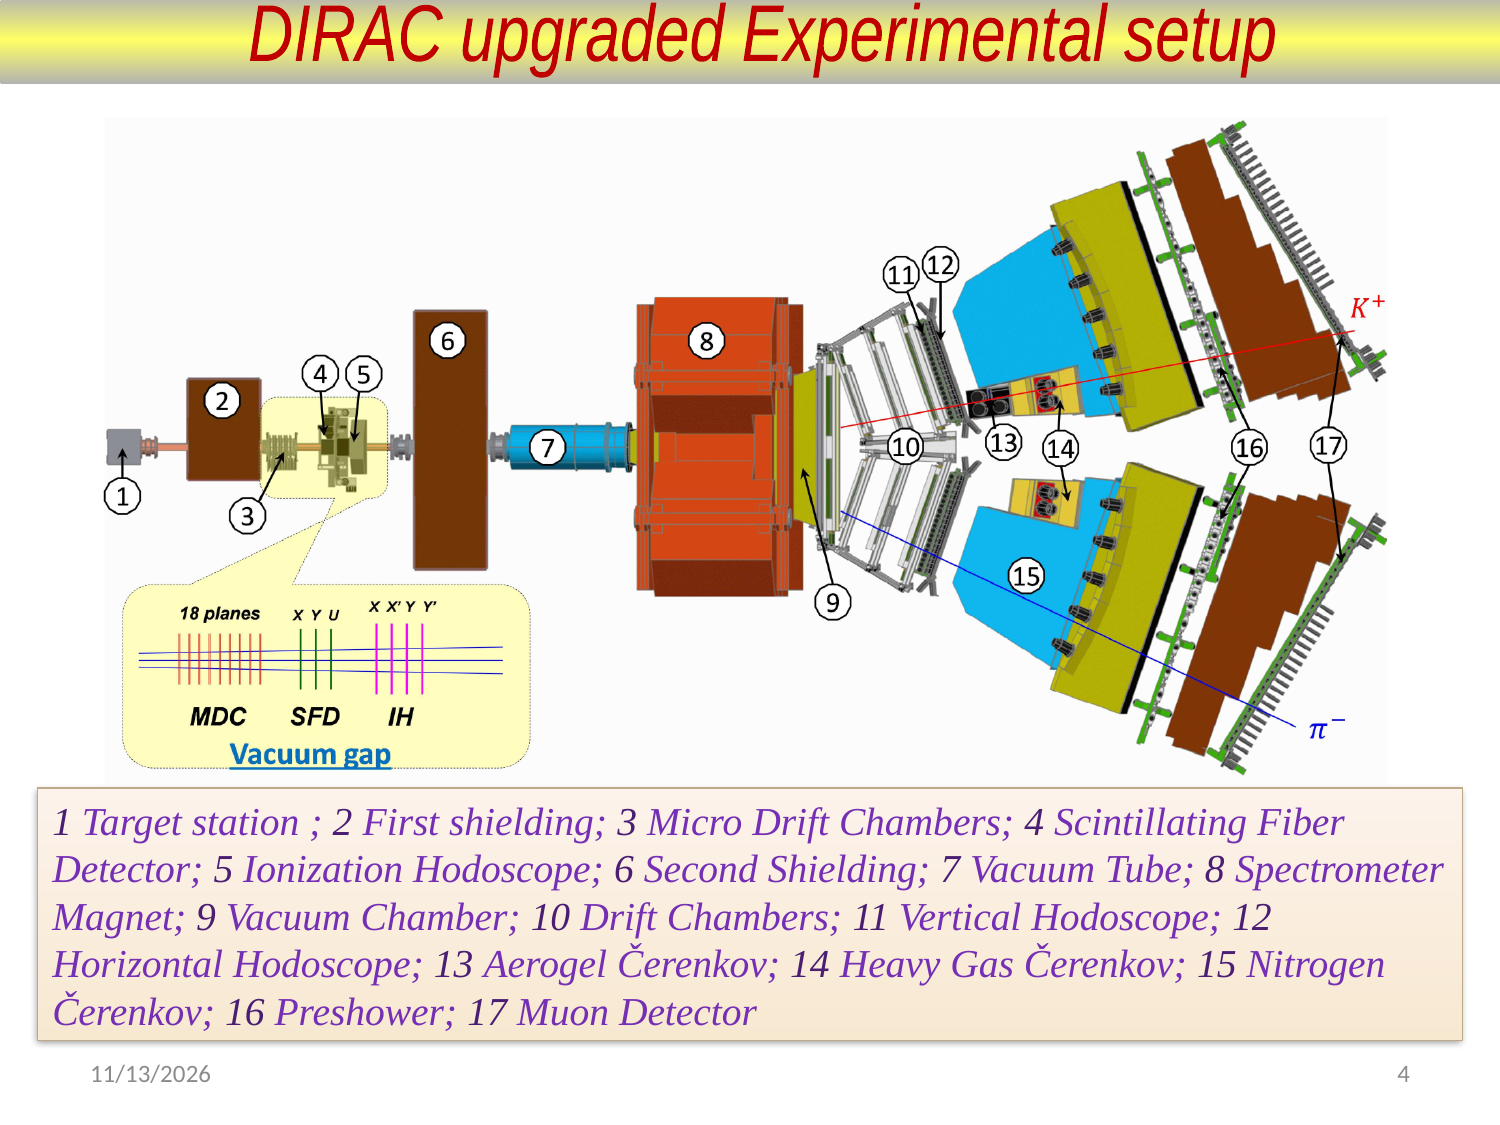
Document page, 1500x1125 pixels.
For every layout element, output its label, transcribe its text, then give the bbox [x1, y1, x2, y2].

text_box [0, 0, 1500, 84]
text_box 1 Target station ; 2 First shielding; 3 Micro Drift Chambers; 4 Scintillating Fiber Detector; 5 Ionization Hodoscope; 6 Second Shielding; 7 Vacuum Tube; 8 Spectrometer Magnet; 9 Vacuum Chamber; 10 Drift Chambers; 11 Vertical Hodoscope; 12 Horizontal Hodoscope; 13 Aerogel Čerenkov; 14 Heavy Gas Čerenkov; 15 Nitrogen Čerenkov; 16 Preshower; 17 Muon Detector [37, 787, 1463, 1041]
picture [102, 117, 1388, 786]
slide_number 4 [1074, 1042, 1425, 1103]
text_box 4/18/2016 [75, 1042, 425, 1103]
